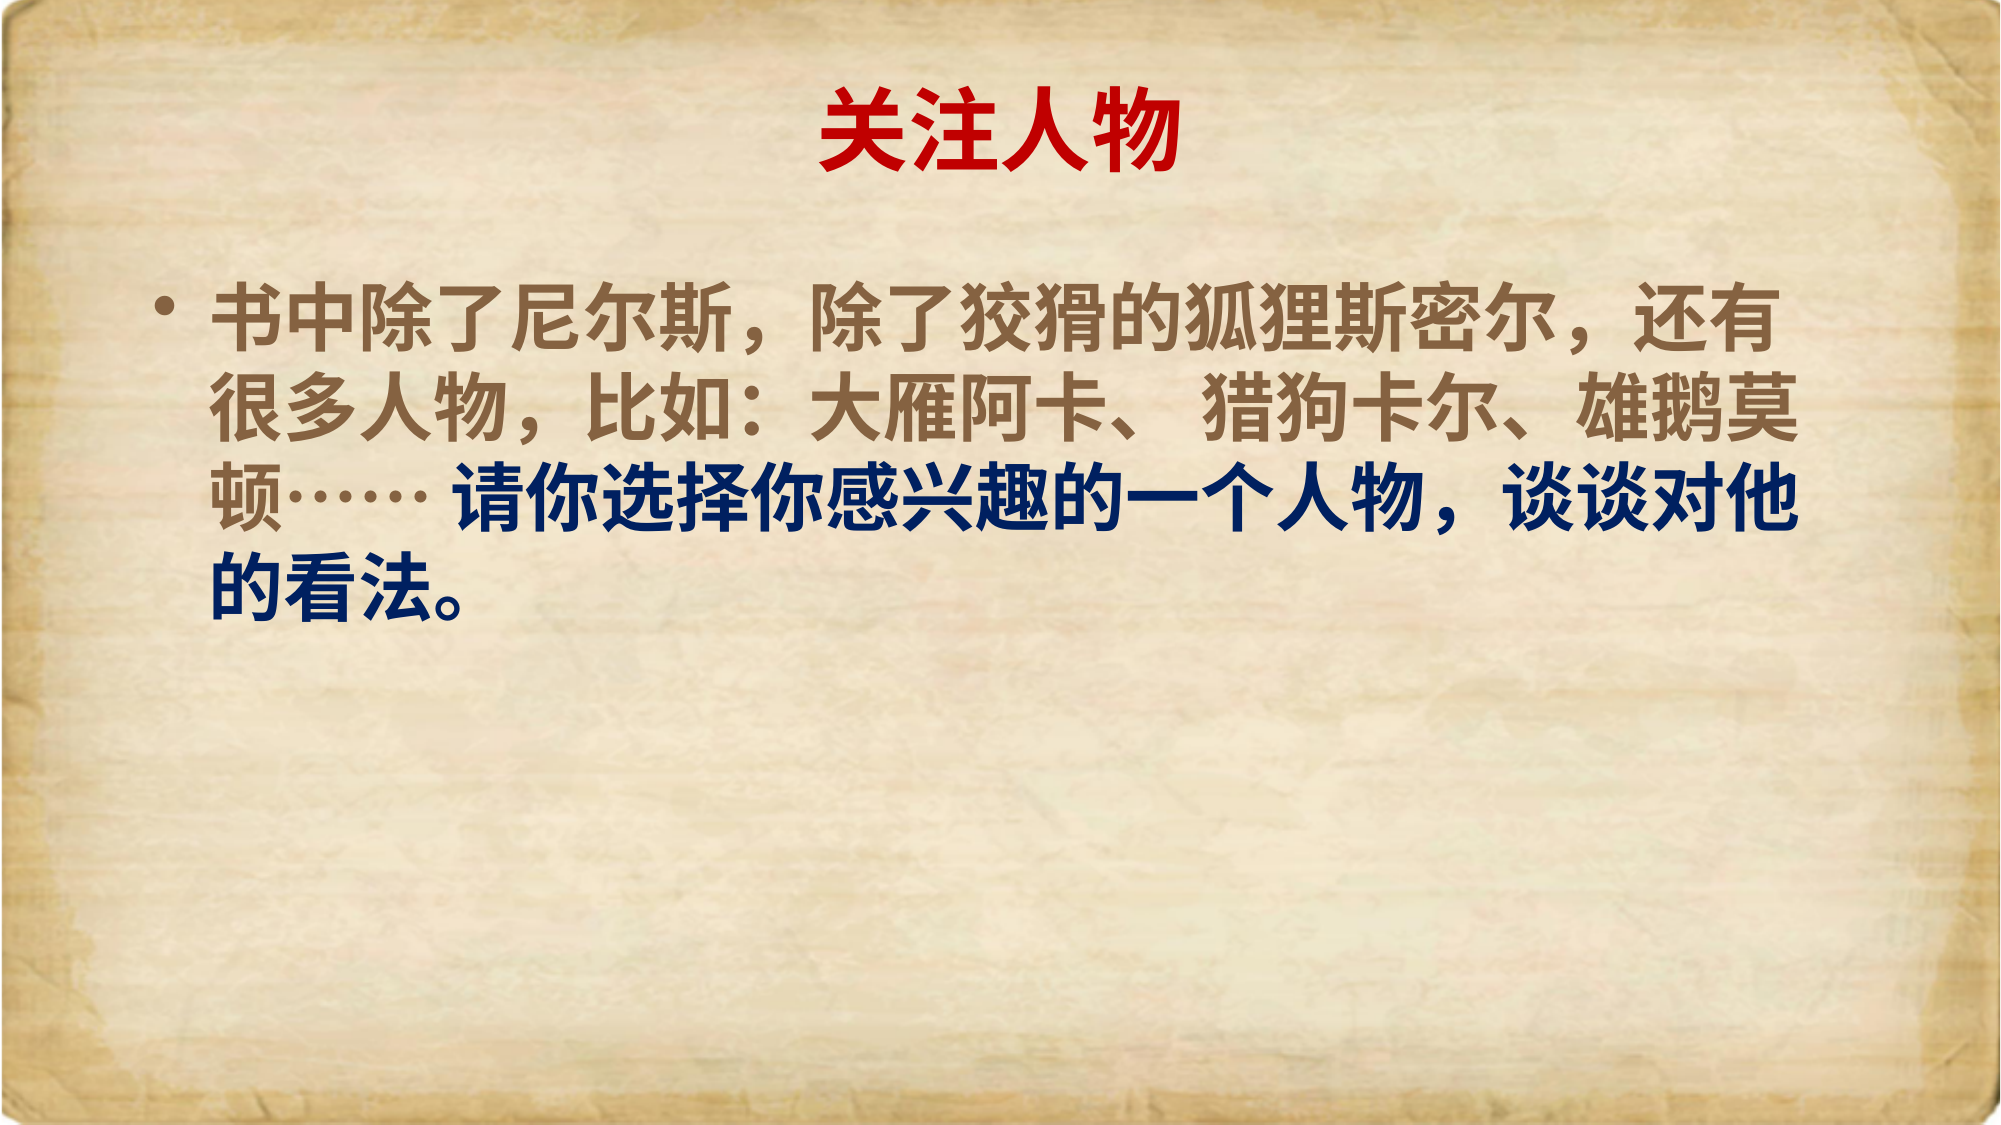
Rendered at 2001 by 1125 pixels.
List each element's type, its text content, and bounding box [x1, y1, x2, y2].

title 关注人物 [137, 45, 1863, 211]
list 书中除了尼尔斯，除了狡猾的狐狸斯密尔，还有很多人物，比如：大雁阿卡、 猎狗卡尔、雄鹅莫顿…… 请你选择你感兴趣的一个人物，谈谈对他的看法。 [137, 262, 1863, 1005]
picture [0, 0, 2001, 1125]
